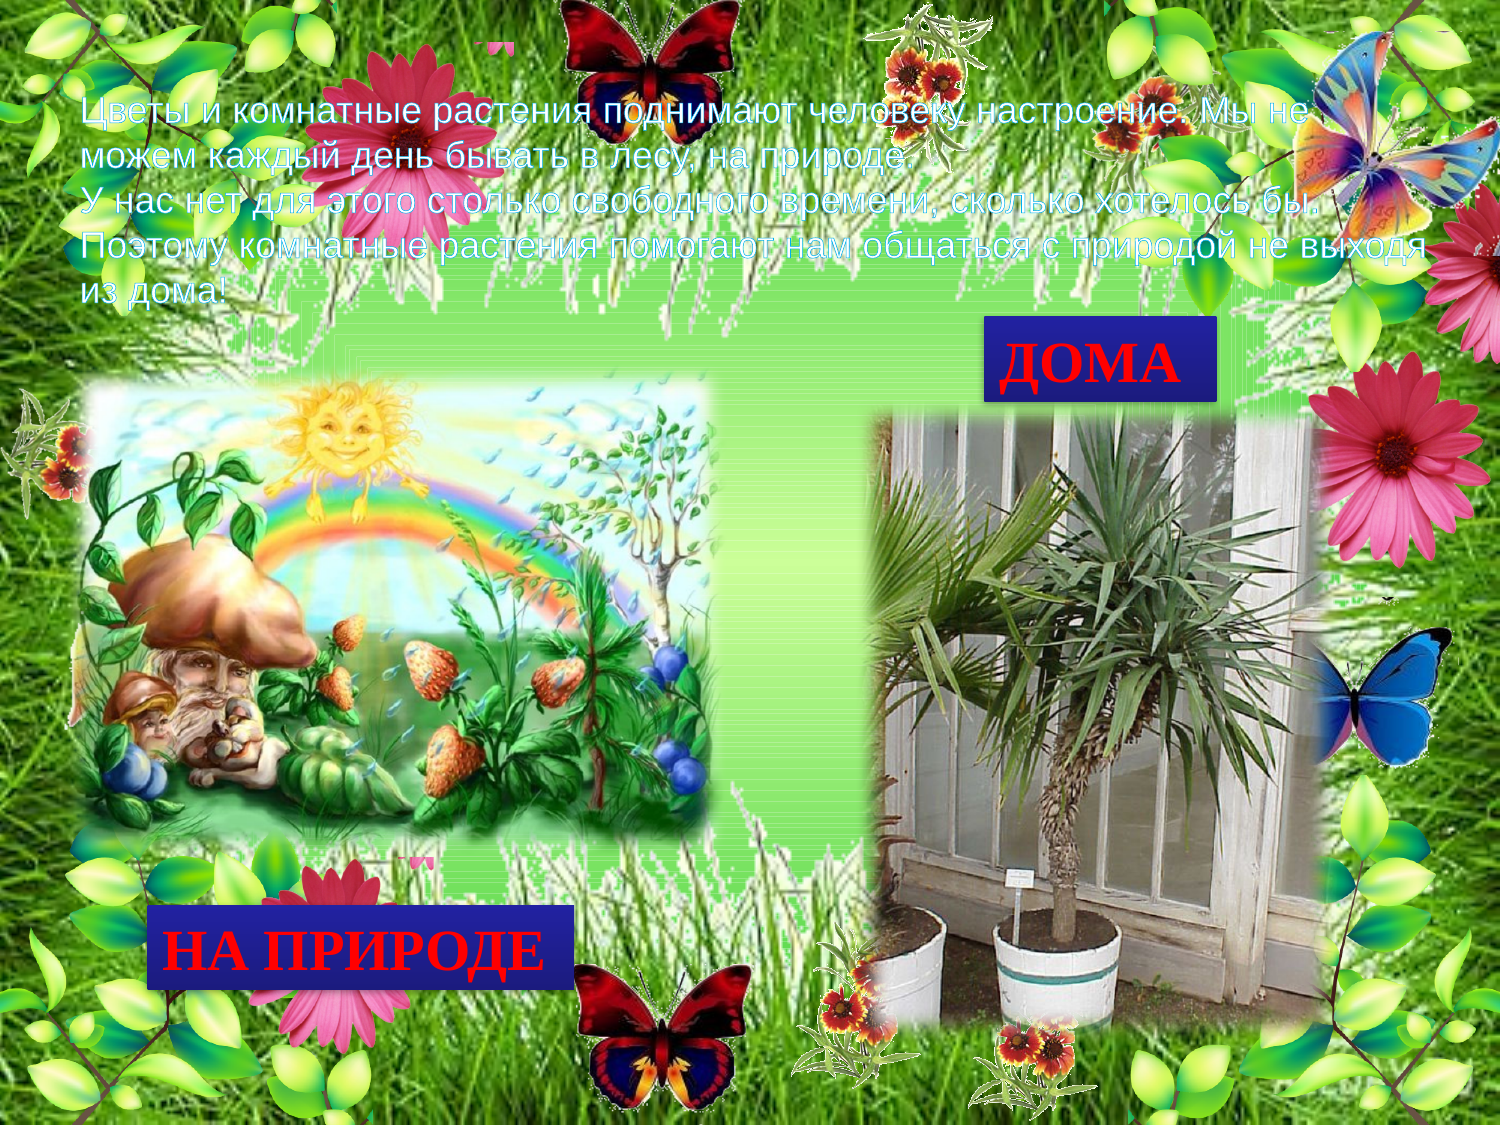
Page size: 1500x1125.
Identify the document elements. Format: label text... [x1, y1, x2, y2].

text_box ДОМА [984, 316, 1217, 396]
picture [0, 0, 1500, 1125]
text_box Цветы и комнатные растения поднимают человеку настроение. Мы не можем каждый день бывать в лесу, на природе. У нас нет для этого столько свободного времени, сколько хотелось бы. Поэтому комнатные растения помогают нам общаться с природой не выходя из дома! [64, 78, 1447, 318]
text_box НА ПРИРОДЕ [147, 905, 575, 990]
